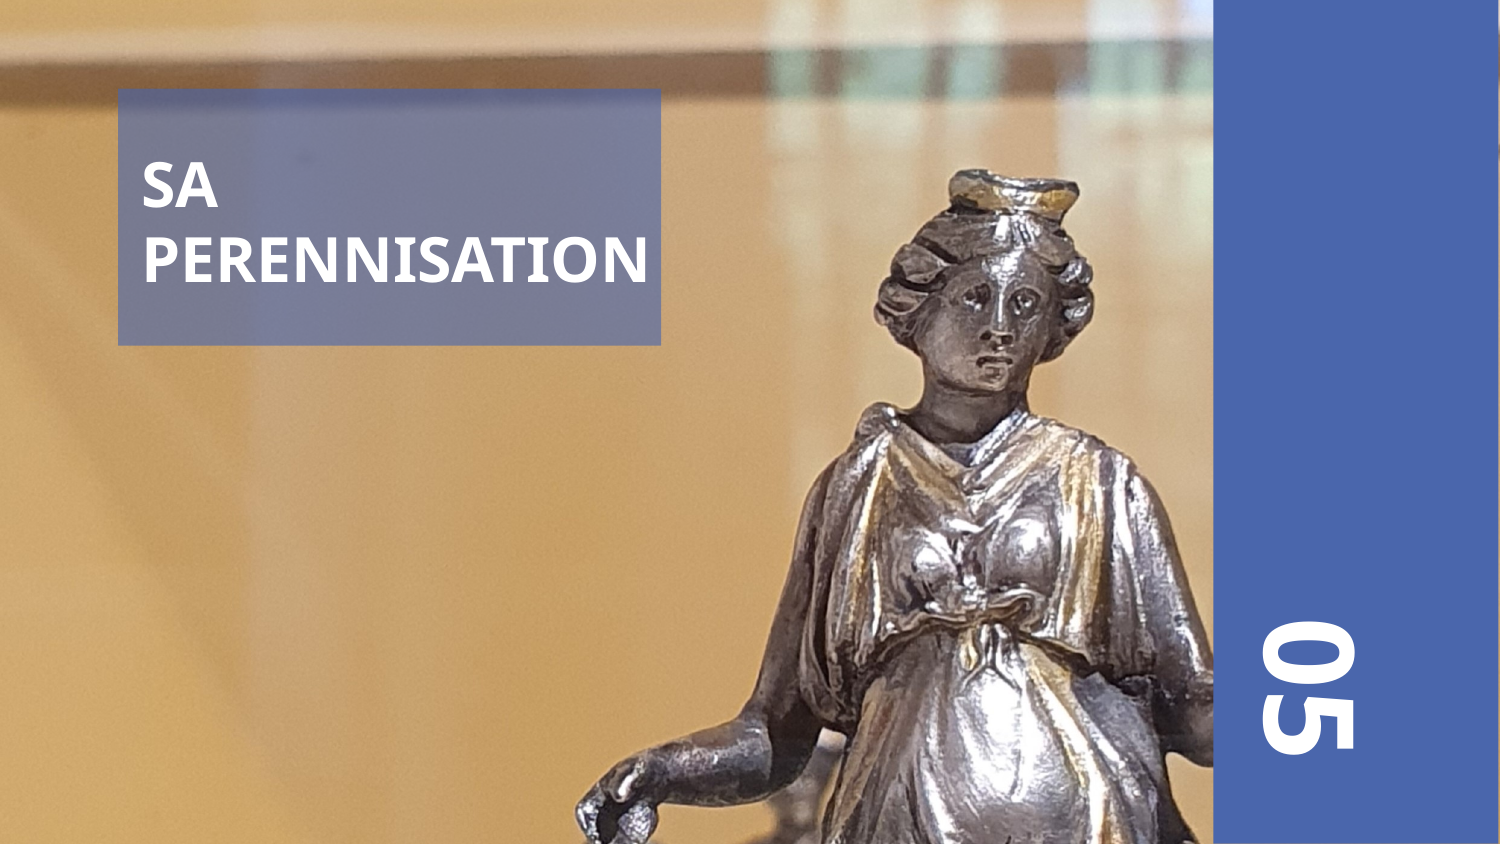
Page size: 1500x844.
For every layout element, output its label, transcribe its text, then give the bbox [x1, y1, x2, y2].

text_box [118, 88, 662, 346]
text_box [1213, 0, 1499, 844]
title SA PERENNISATION [126, 214, 689, 310]
picture [0, 0, 1213, 844]
title 05 [1266, 490, 1362, 776]
